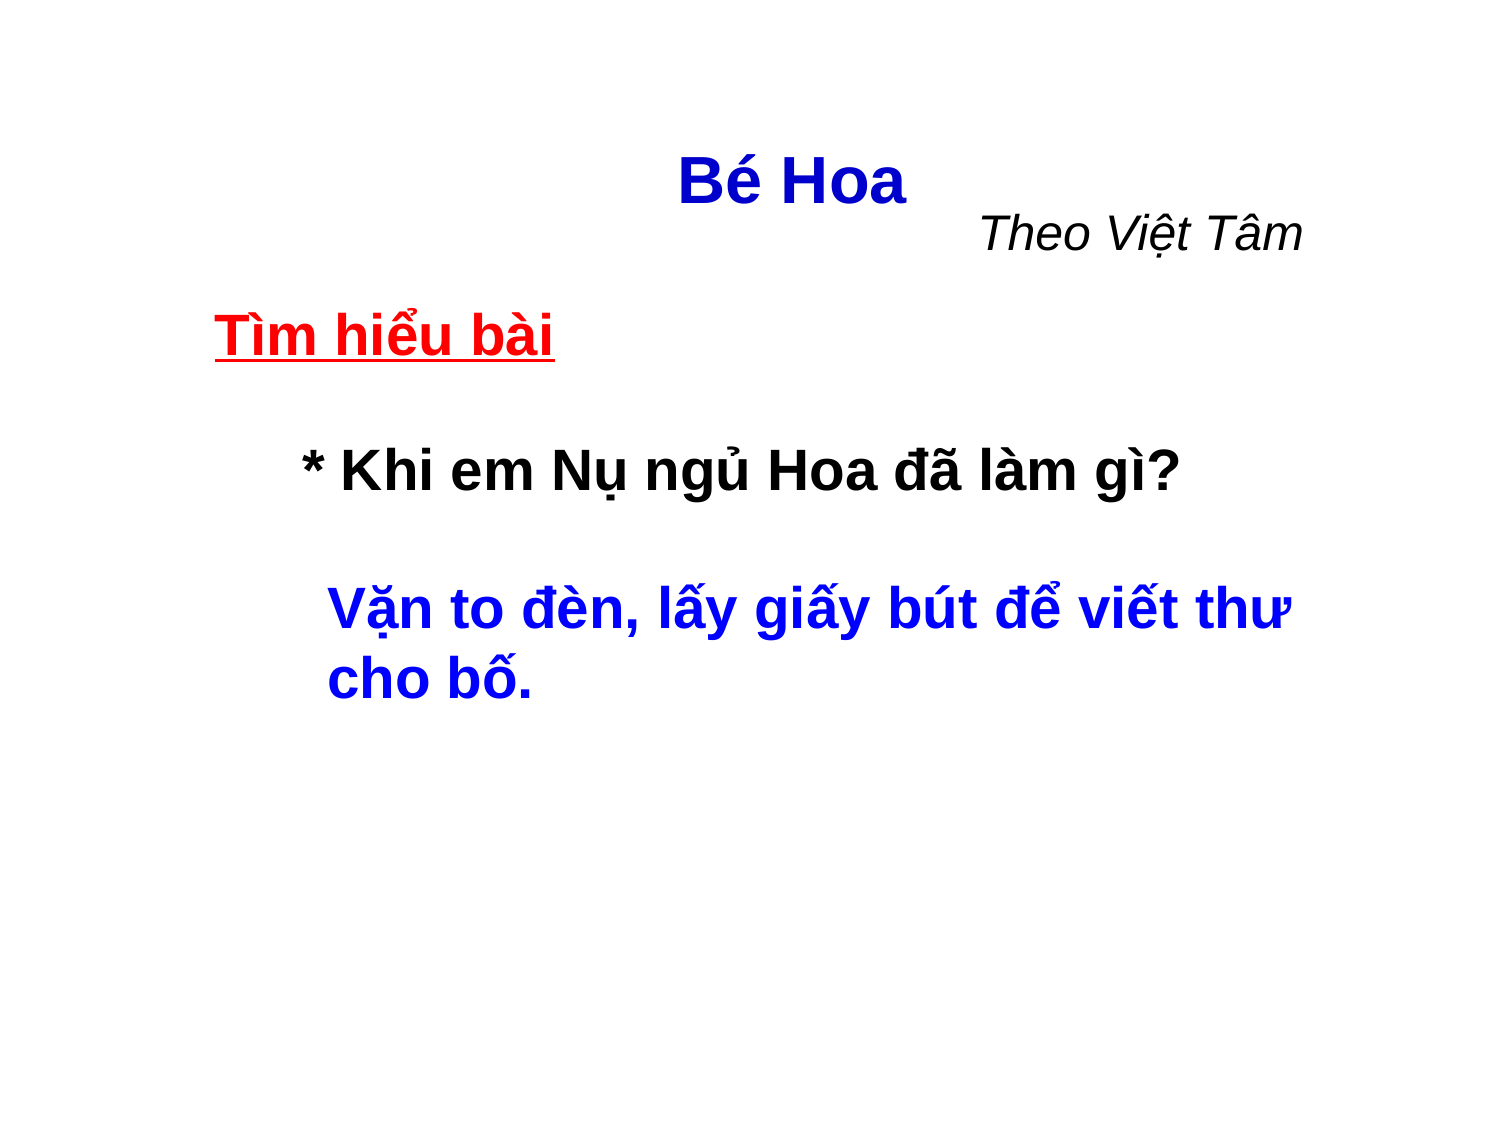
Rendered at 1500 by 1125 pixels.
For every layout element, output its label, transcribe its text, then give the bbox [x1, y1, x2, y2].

text_box Tìm hiểu bài [200, 289, 700, 375]
text_box * Khi em Nụ ngủ Hoa đã làm gì? [287, 425, 1275, 510]
text_box Vặn to đèn, lấy giấy bút để viết thư cho bố. [312, 562, 1375, 718]
text_box Bé Hoa [662, 129, 922, 225]
text_box Theo Việt Tâm [962, 192, 1438, 268]
